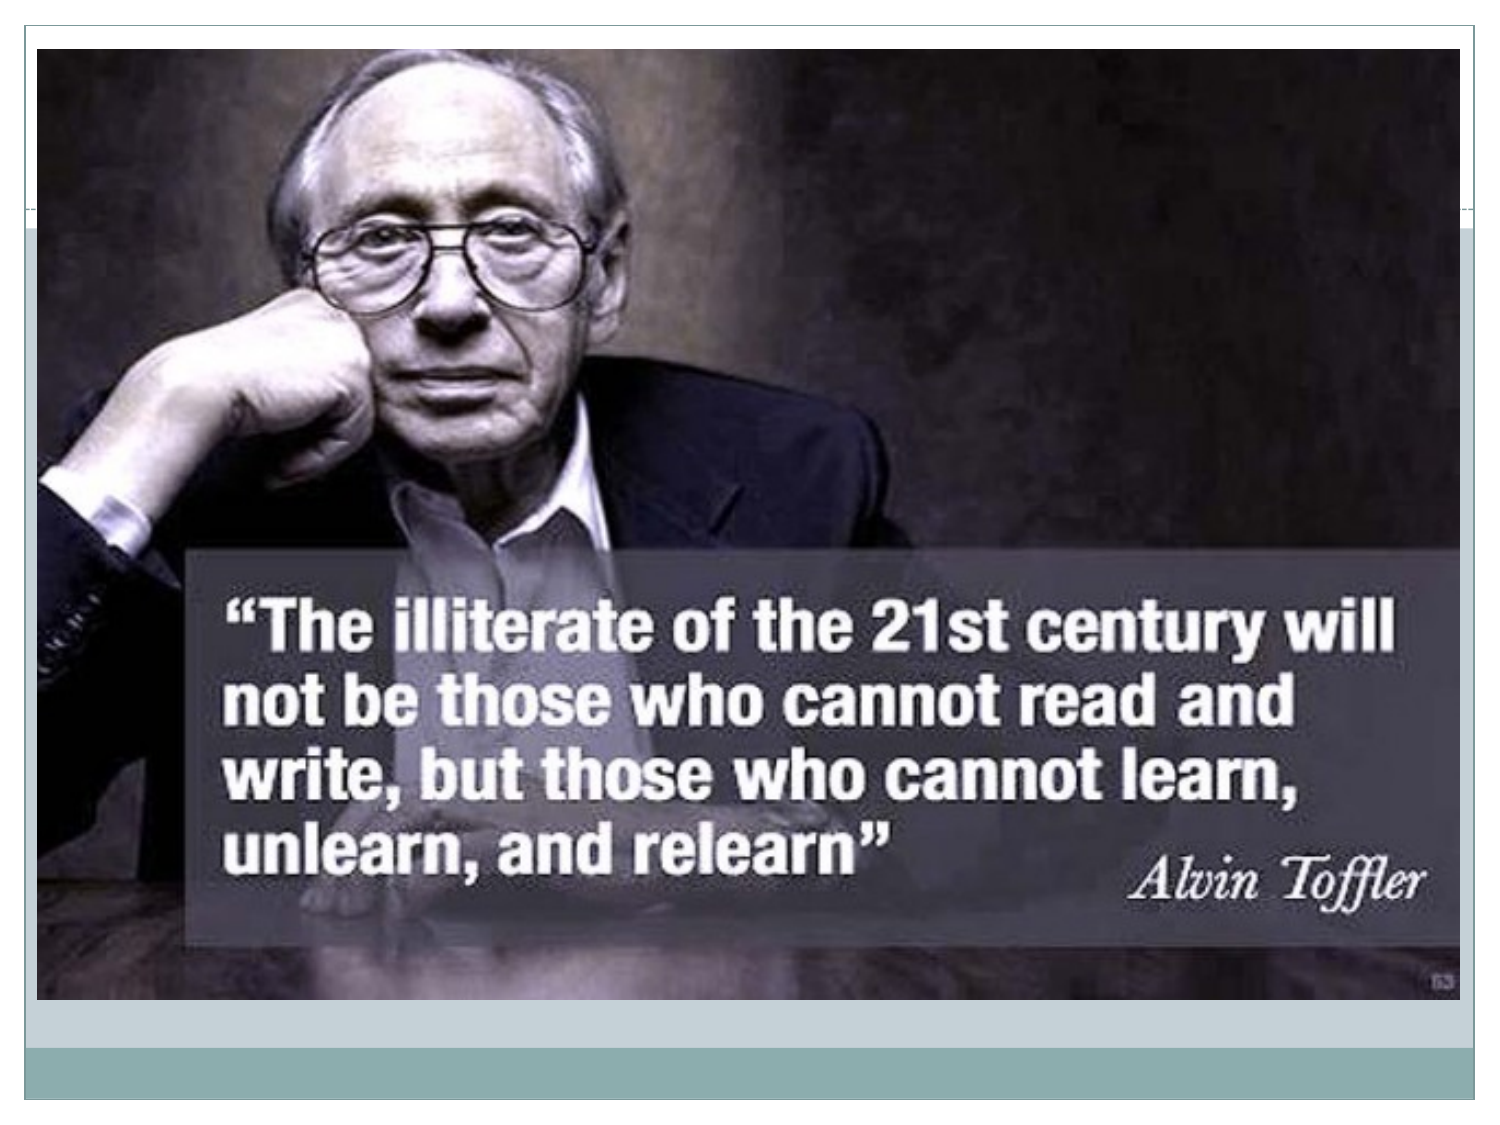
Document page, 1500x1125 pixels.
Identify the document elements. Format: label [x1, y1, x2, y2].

picture [37, 49, 1460, 1001]
